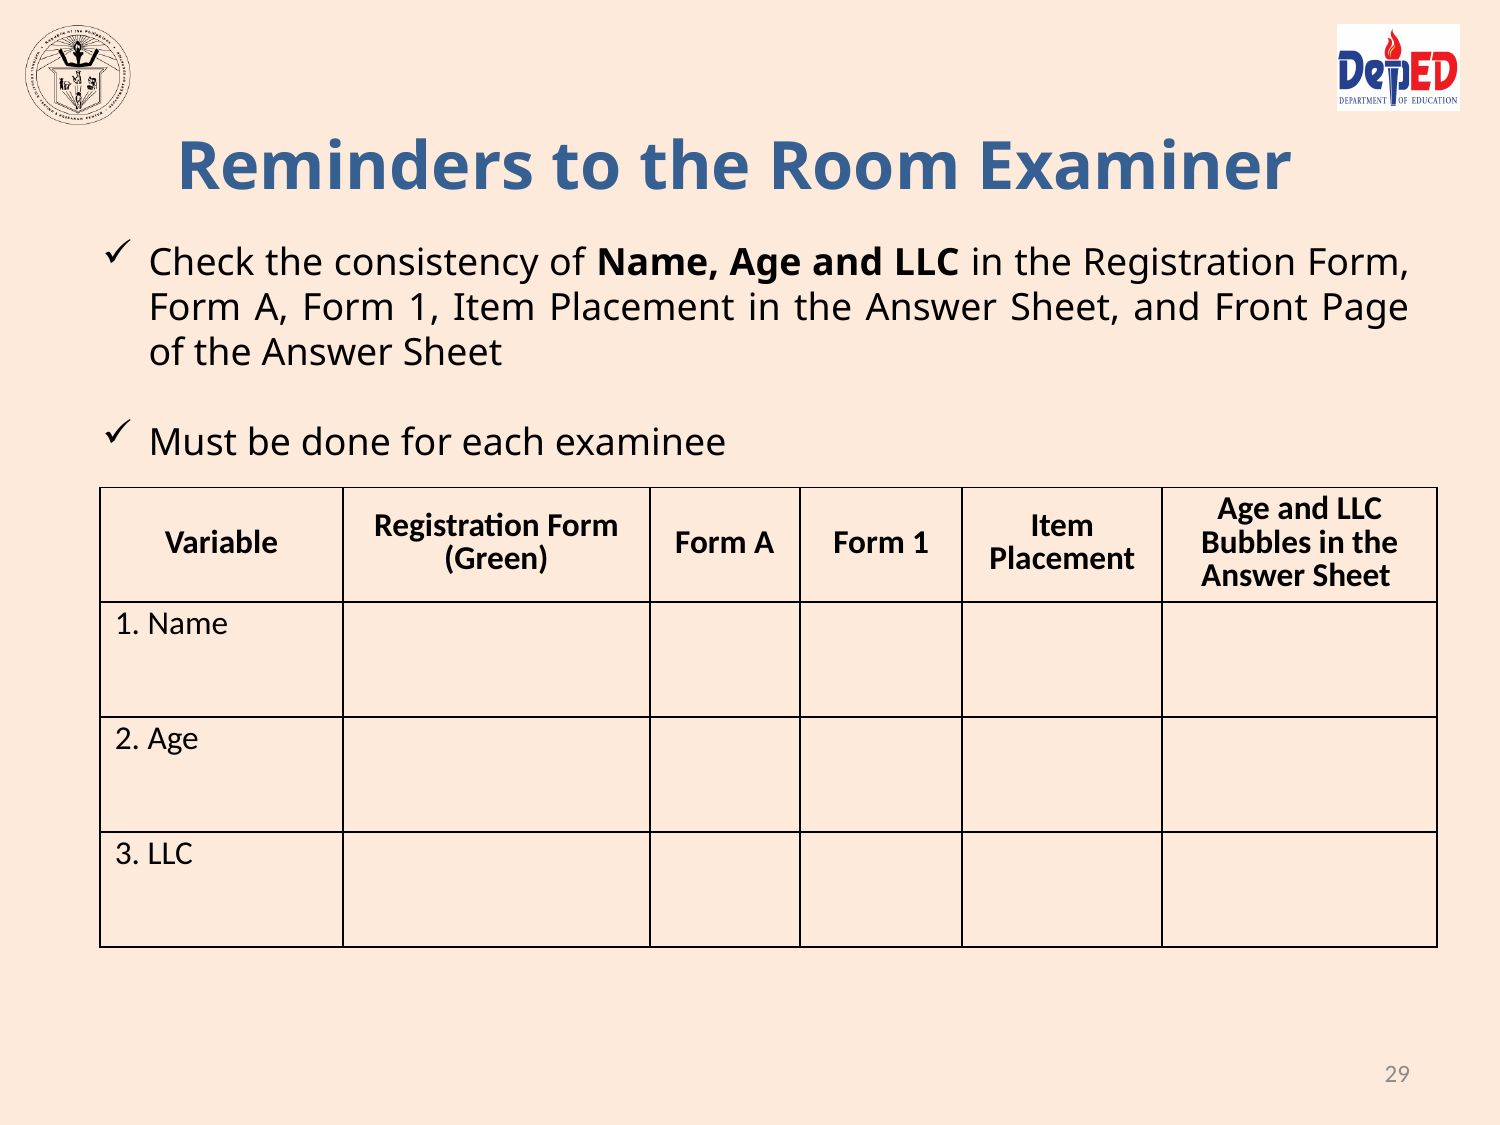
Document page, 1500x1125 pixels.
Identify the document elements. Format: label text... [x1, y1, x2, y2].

table_cell [344, 833, 649, 946]
text_box Check the consistency of Name, Age and LLC in the Registration Form, Form A, Form 1, Item Placement in the Answer Sheet, and Front Page of the Answer Sheet Must be done for each examinee [87, 249, 1425, 450]
table_cell [801, 833, 961, 946]
table_cell [1163, 833, 1436, 946]
table_header Form 1 [801, 488, 961, 601]
table_header Variable [101, 488, 342, 601]
table_header Age and LLC Bubbles in the Answer Sheet [1163, 488, 1436, 601]
table_cell [344, 603, 649, 716]
picture [1337, 24, 1460, 111]
table_header Form A [651, 488, 799, 601]
table_cell 3. LLC [101, 833, 342, 946]
picture [24, 24, 131, 126]
table_cell [801, 603, 961, 716]
table_cell [1163, 603, 1436, 716]
table_header Registration Form (Green) [344, 488, 649, 601]
table_cell [651, 603, 799, 716]
table_cell [963, 833, 1161, 946]
table_cell [1163, 718, 1436, 831]
table_cell [651, 833, 799, 946]
table_cell [963, 718, 1161, 831]
title Reminders to the Room Examiner [62, 124, 1426, 201]
table_header Item Placement [963, 488, 1161, 601]
table_cell 2. Age [101, 718, 342, 831]
table_cell [651, 718, 799, 831]
table_cell [801, 718, 961, 831]
table_cell 1. Name [101, 603, 342, 716]
table_cell [963, 603, 1161, 716]
slide_number 29 [1074, 1042, 1425, 1103]
table_cell [344, 718, 649, 831]
